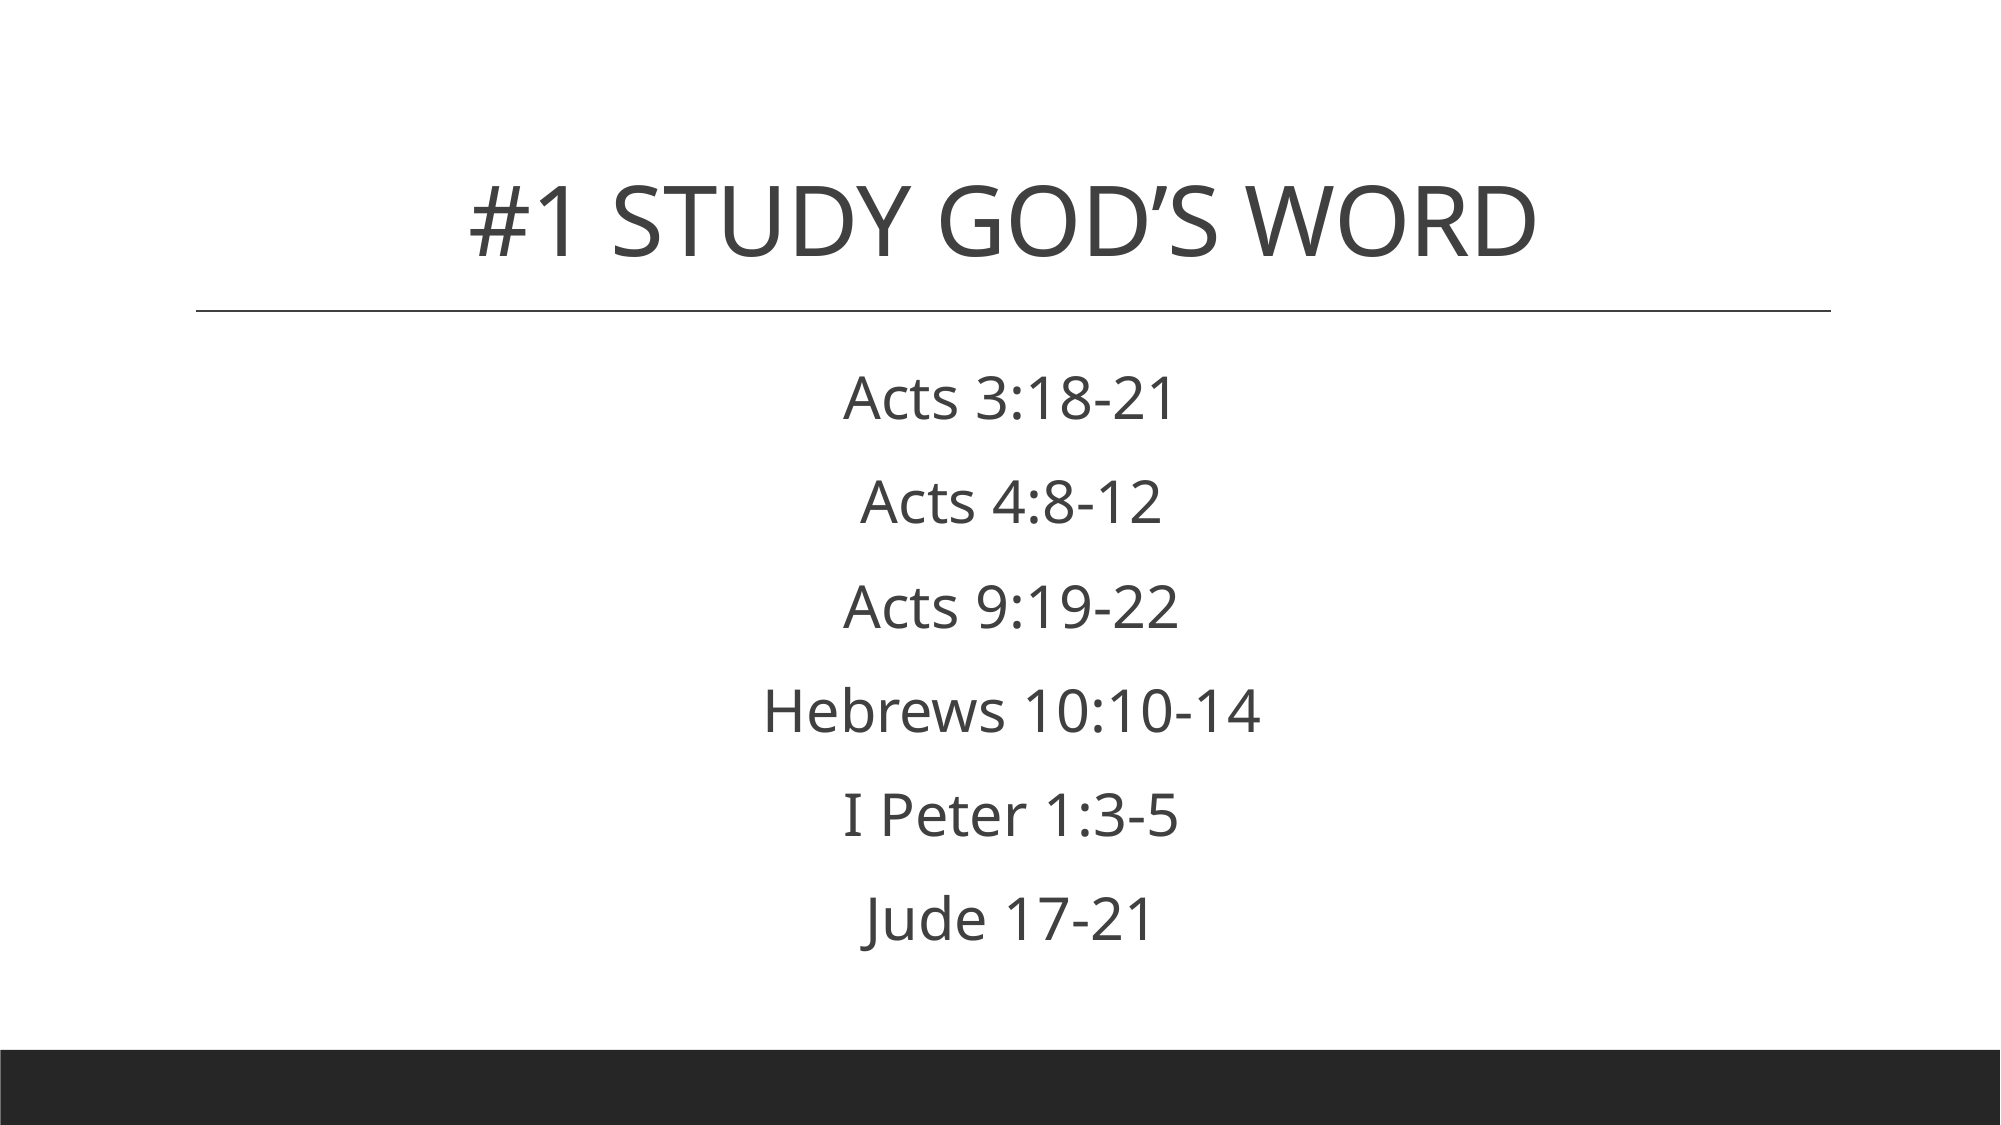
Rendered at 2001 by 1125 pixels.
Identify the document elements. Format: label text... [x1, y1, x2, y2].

title #1 STUDY GOD’S WORD [180, 47, 1830, 285]
list Acts 3:18-21 Acts 4:8-12 Acts 9:19-22 Hebrews 10:10-14 I Peter 1:3-5 Jude 17-21 [180, 345, 1830, 963]
